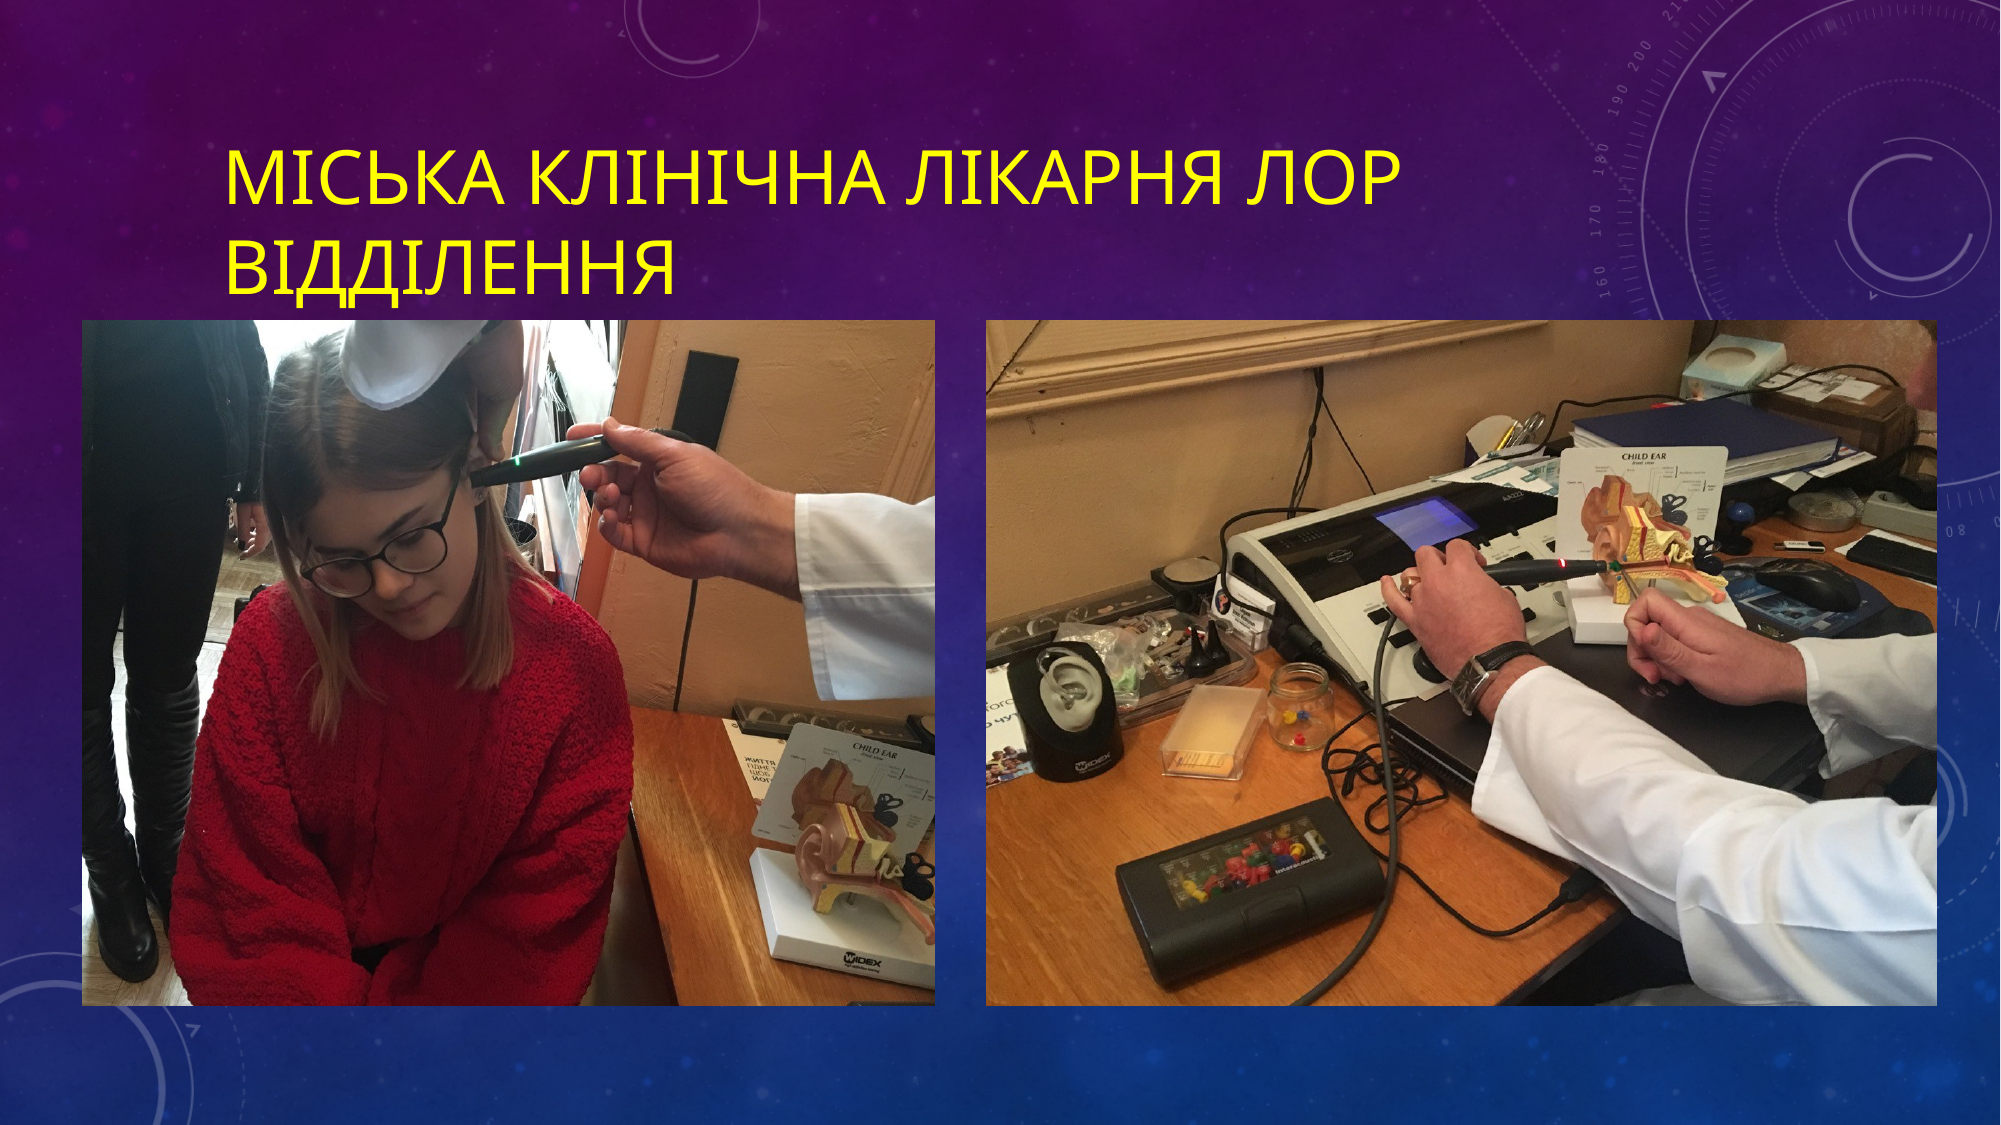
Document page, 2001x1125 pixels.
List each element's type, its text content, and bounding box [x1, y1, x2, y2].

picture [0, 0, 2001, 1125]
title МІСЬКА КЛІНІЧНА ЛІКАРНЯ ЛОР ВІДДІЛЕННЯ [207, 99, 1775, 339]
